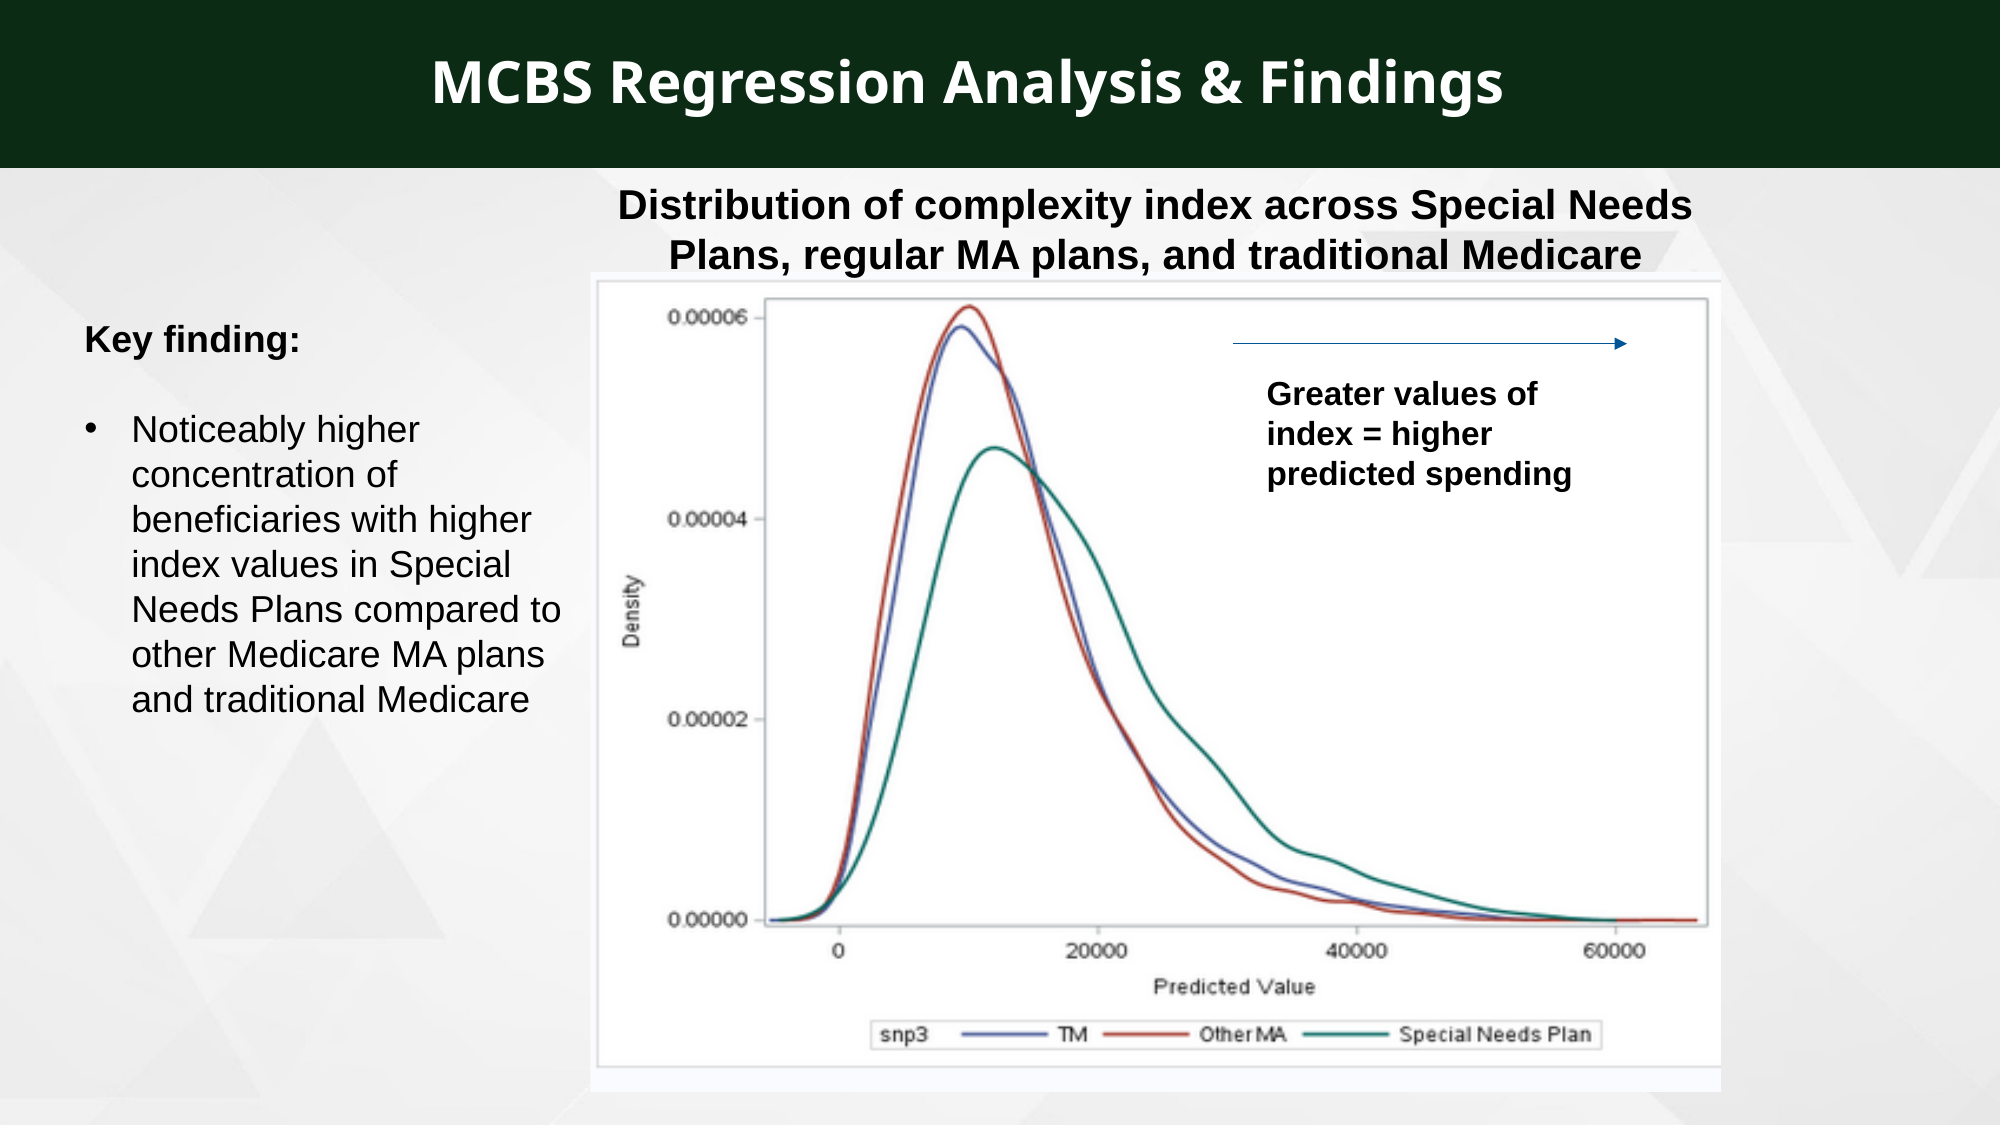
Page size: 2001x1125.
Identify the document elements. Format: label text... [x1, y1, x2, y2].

text_box Distribution of complexity index across Special Needs Plans, regular MA plans, and traditional Medicare [590, 170, 1721, 271]
text_box Key finding: Noticeably higher concentration of beneficiaries with higher index values in Special Needs Plans compared to other Medicare MA plans and traditional Medicare [69, 307, 584, 727]
text_box MCBS Regression Analysis & Findings [113, 33, 1838, 123]
picture [0, 168, 2000, 1125]
